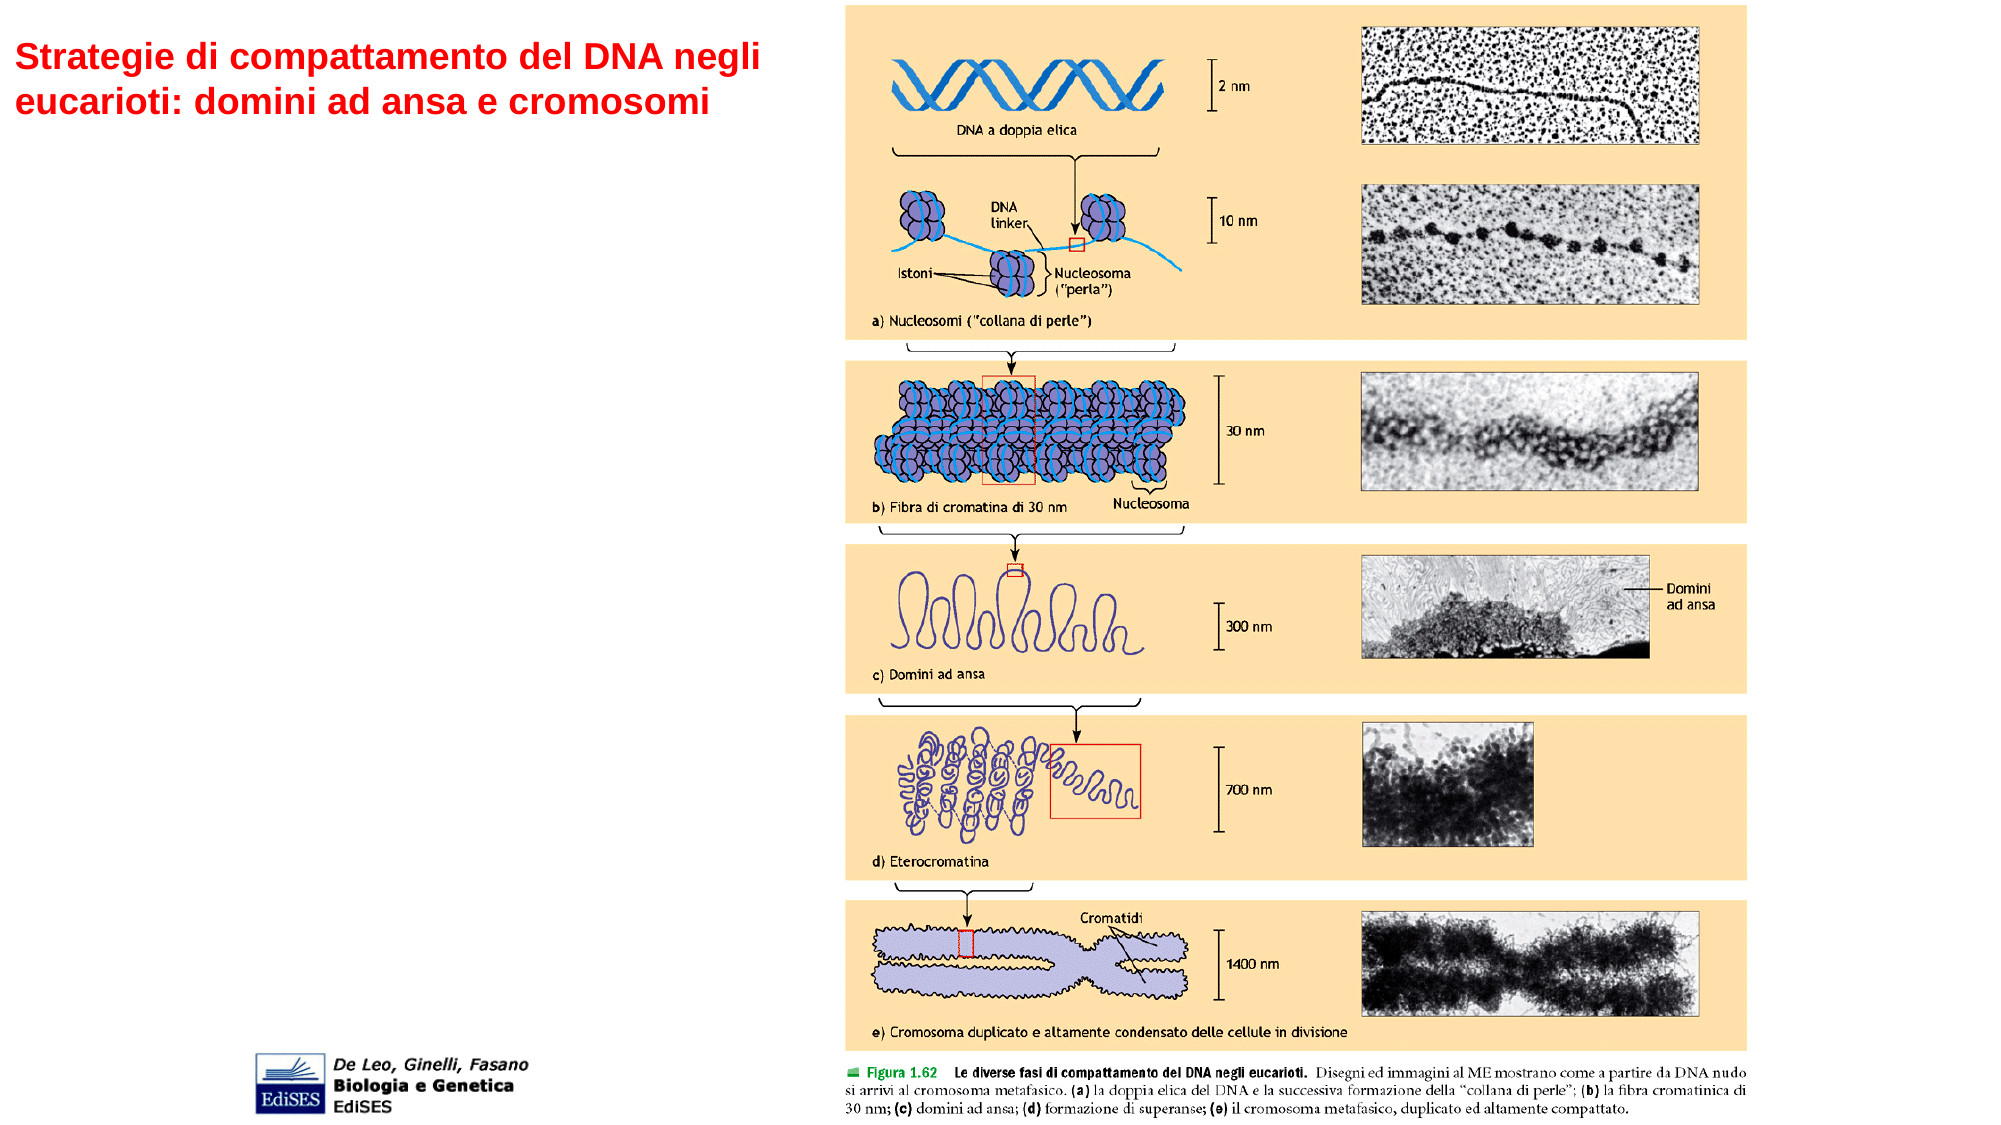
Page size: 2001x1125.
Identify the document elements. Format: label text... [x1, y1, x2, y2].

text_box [249, 1043, 540, 1125]
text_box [841, 1, 1750, 1125]
text_box Strategie di compattamento del DNA negli eucarioti: domini ad ansa e cromosomi [0, 25, 841, 130]
